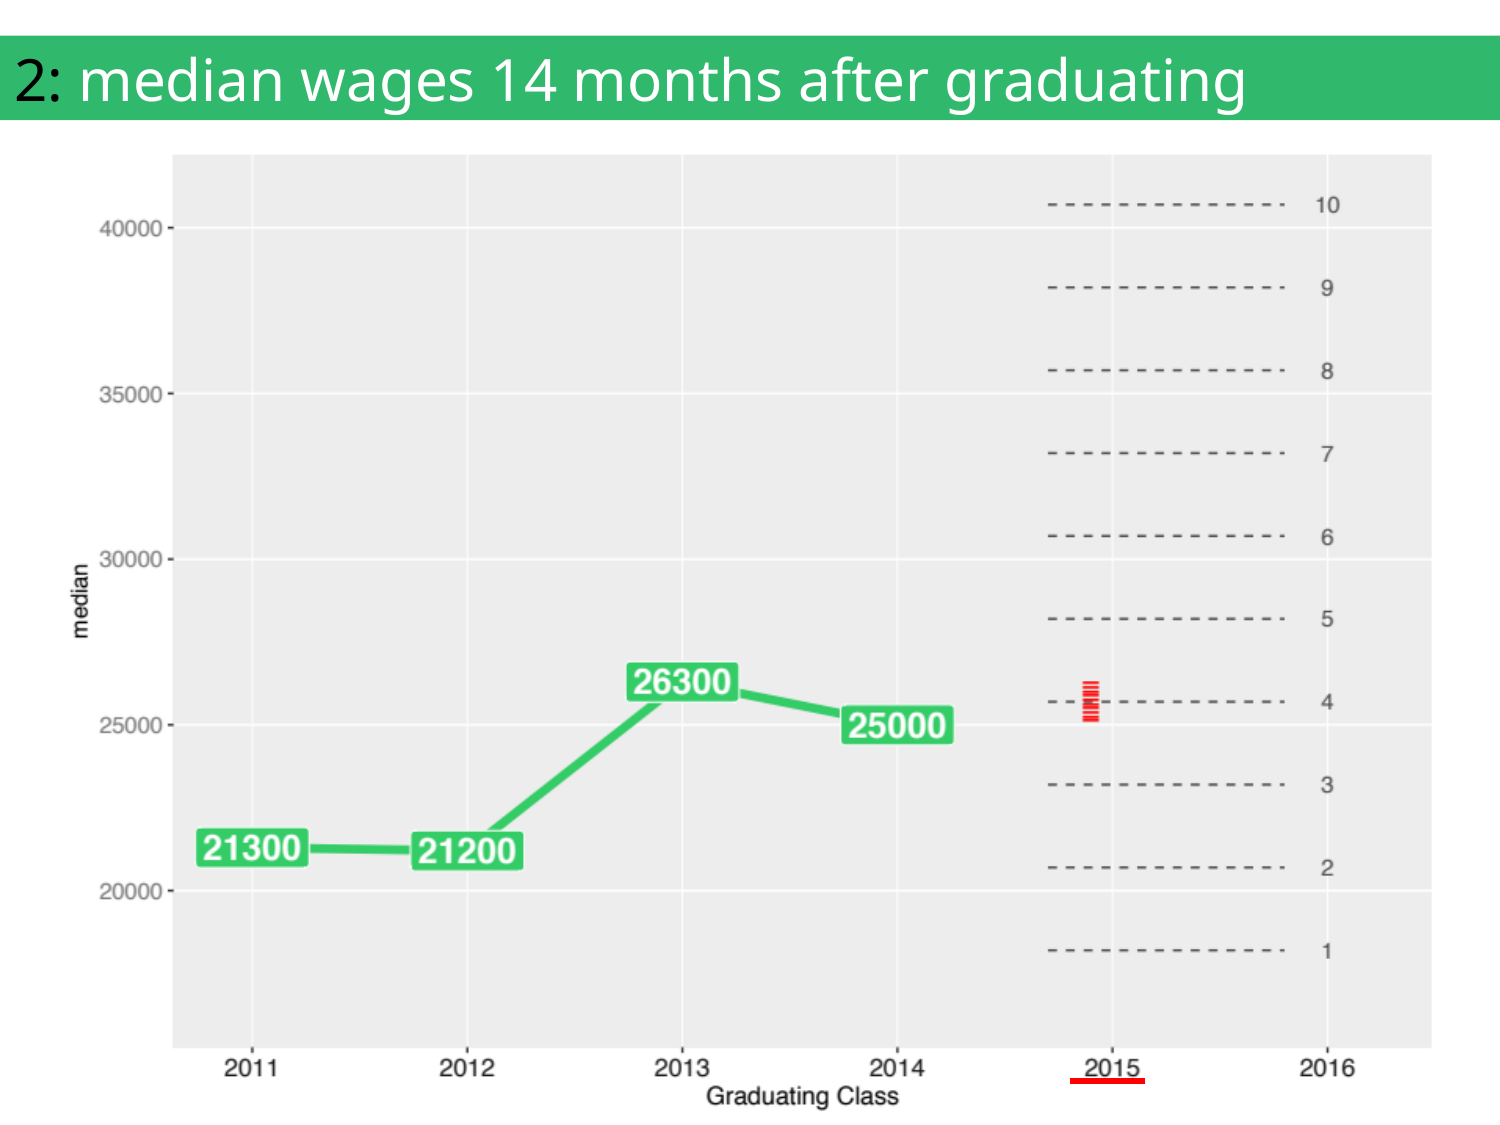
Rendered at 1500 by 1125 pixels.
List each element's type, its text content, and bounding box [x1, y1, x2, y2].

text_box 2: median wages 14 months after graduating [0, 35, 1500, 121]
picture [60, 86, 1440, 1120]
